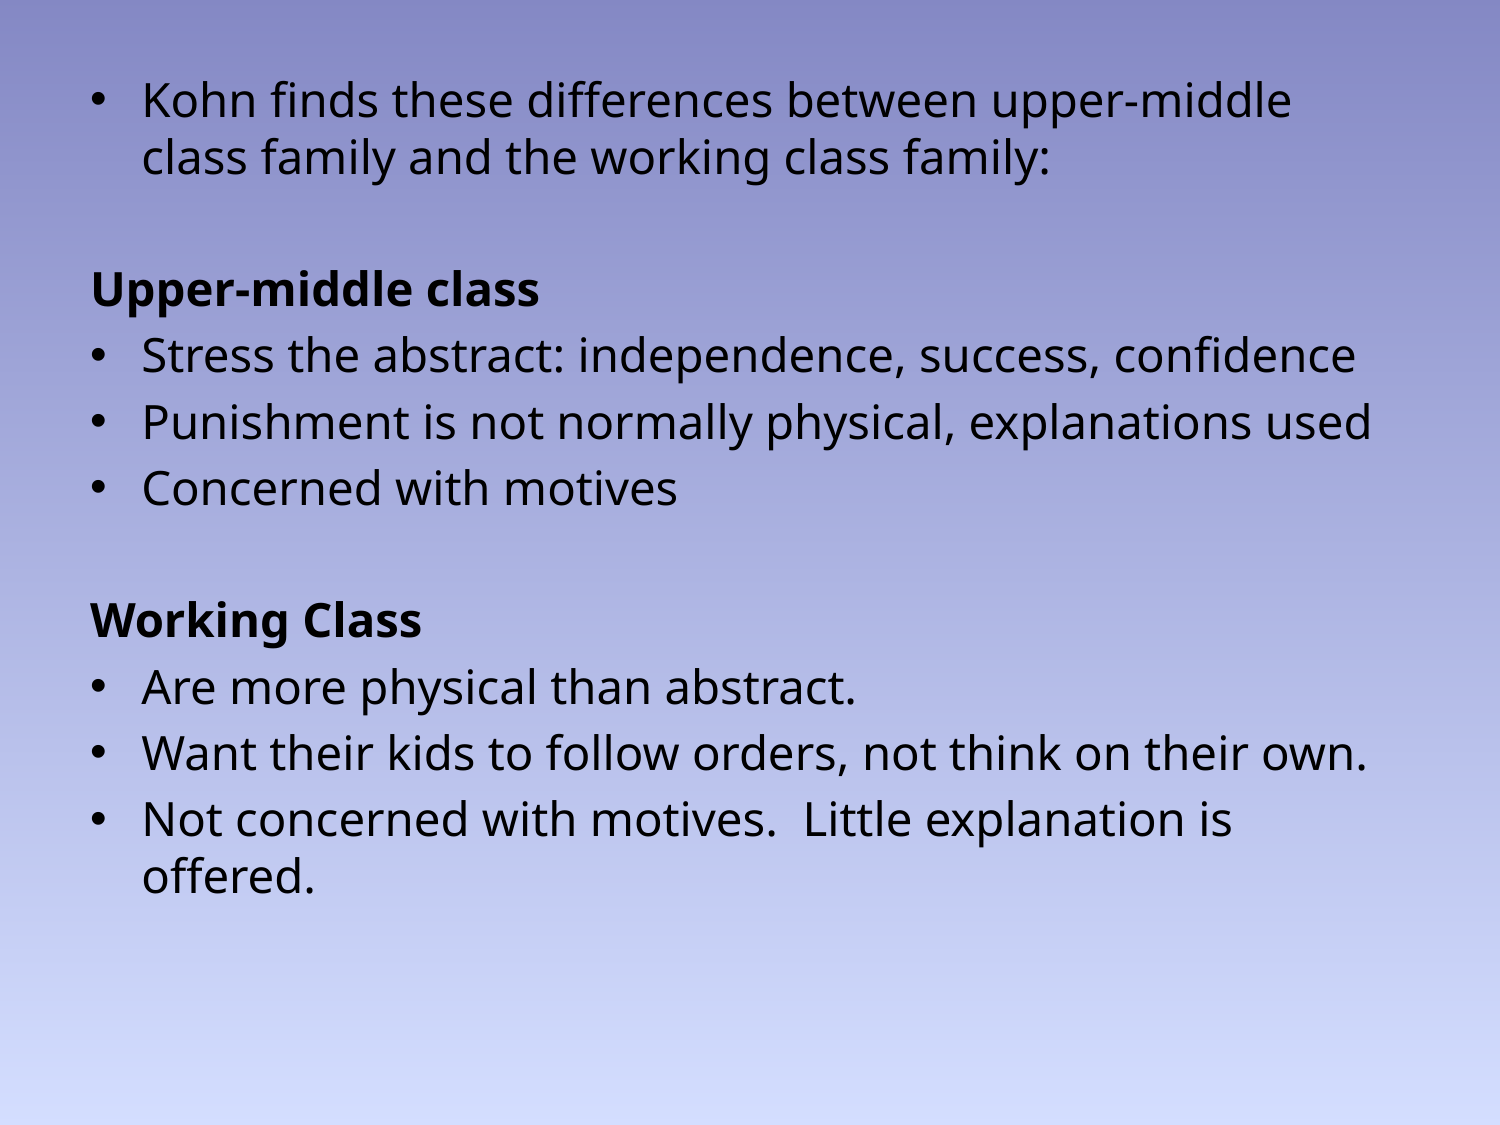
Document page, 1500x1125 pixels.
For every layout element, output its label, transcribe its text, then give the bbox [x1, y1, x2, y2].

list Kohn finds these differences between upper-middle class family and the working class family: Upper-middle class Stress the abstract: independence, success, confidence Punishment is not normally physical, explanations used Concerned with motives Working Class Are more physical than abstract. Want their kids to follow orders, not think on their own. Not concerned with motives. Little explanation is offered. [75, 62, 1425, 1005]
